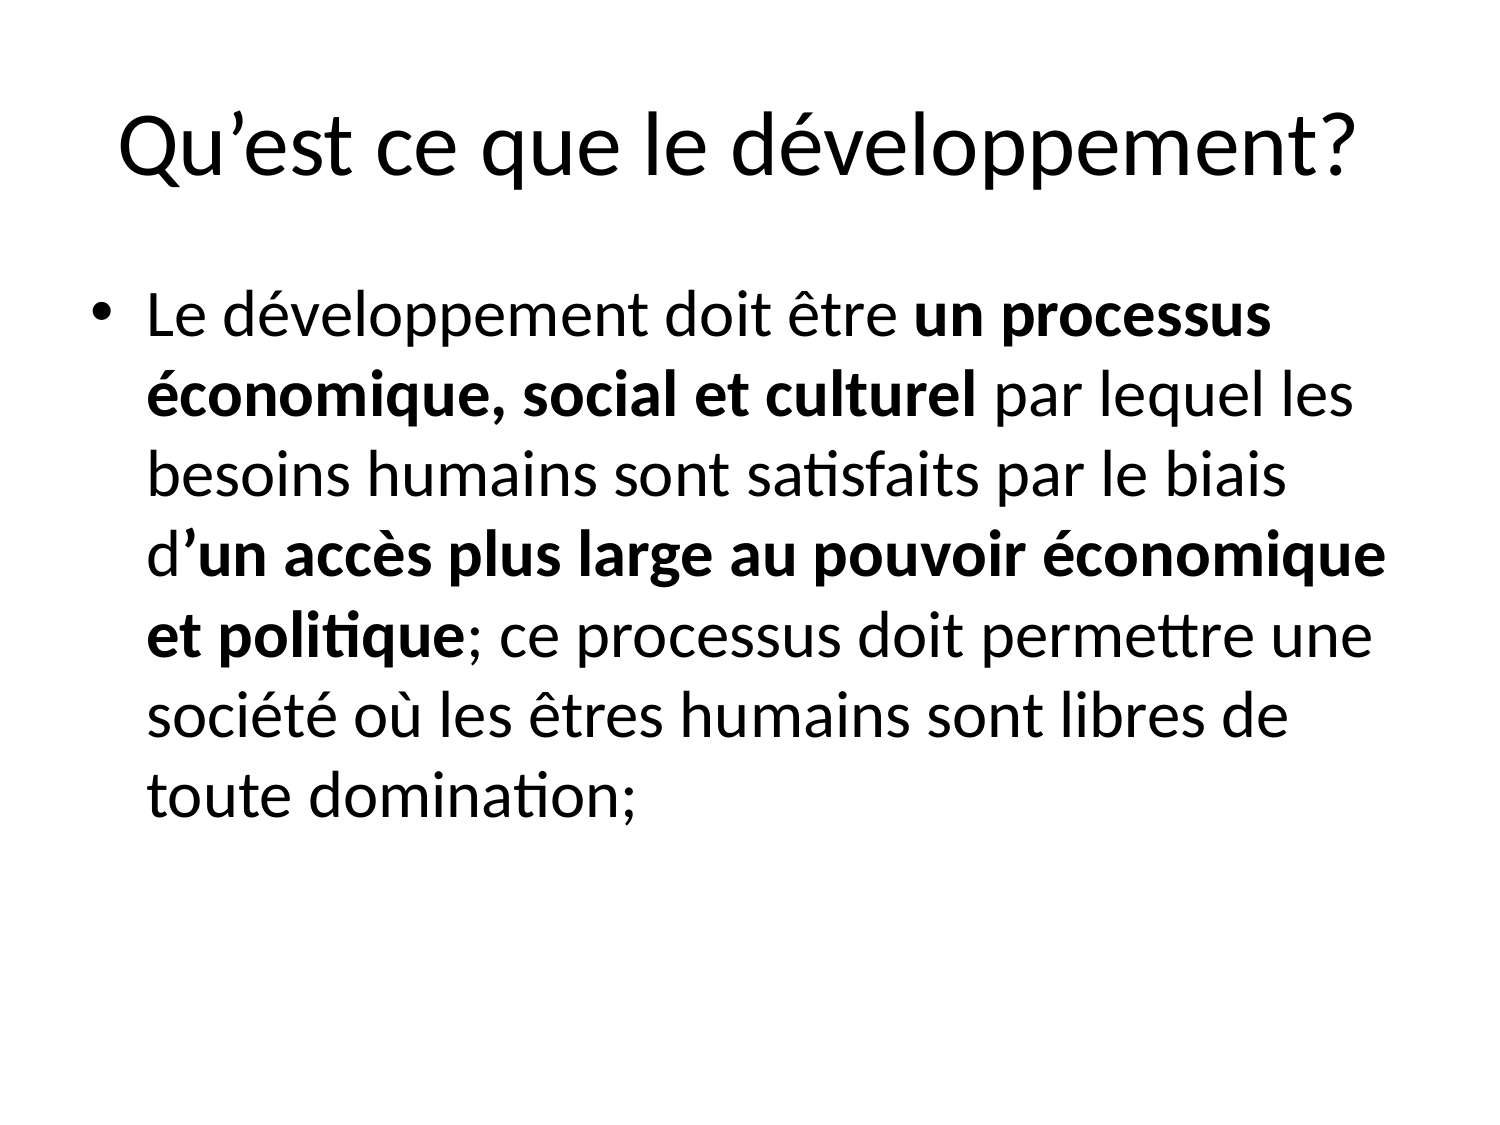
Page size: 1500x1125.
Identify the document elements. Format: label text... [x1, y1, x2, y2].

list Le développement doit être un processus économique, social et culturel par lequel les besoins humains sont satisfaits par le biais d’un accès plus large au pouvoir économique et politique; ce processus doit permettre une société où les êtres humains sont libres de toute domination; [75, 262, 1425, 1005]
title Qu’est ce que le développement? [75, 45, 1425, 233]
